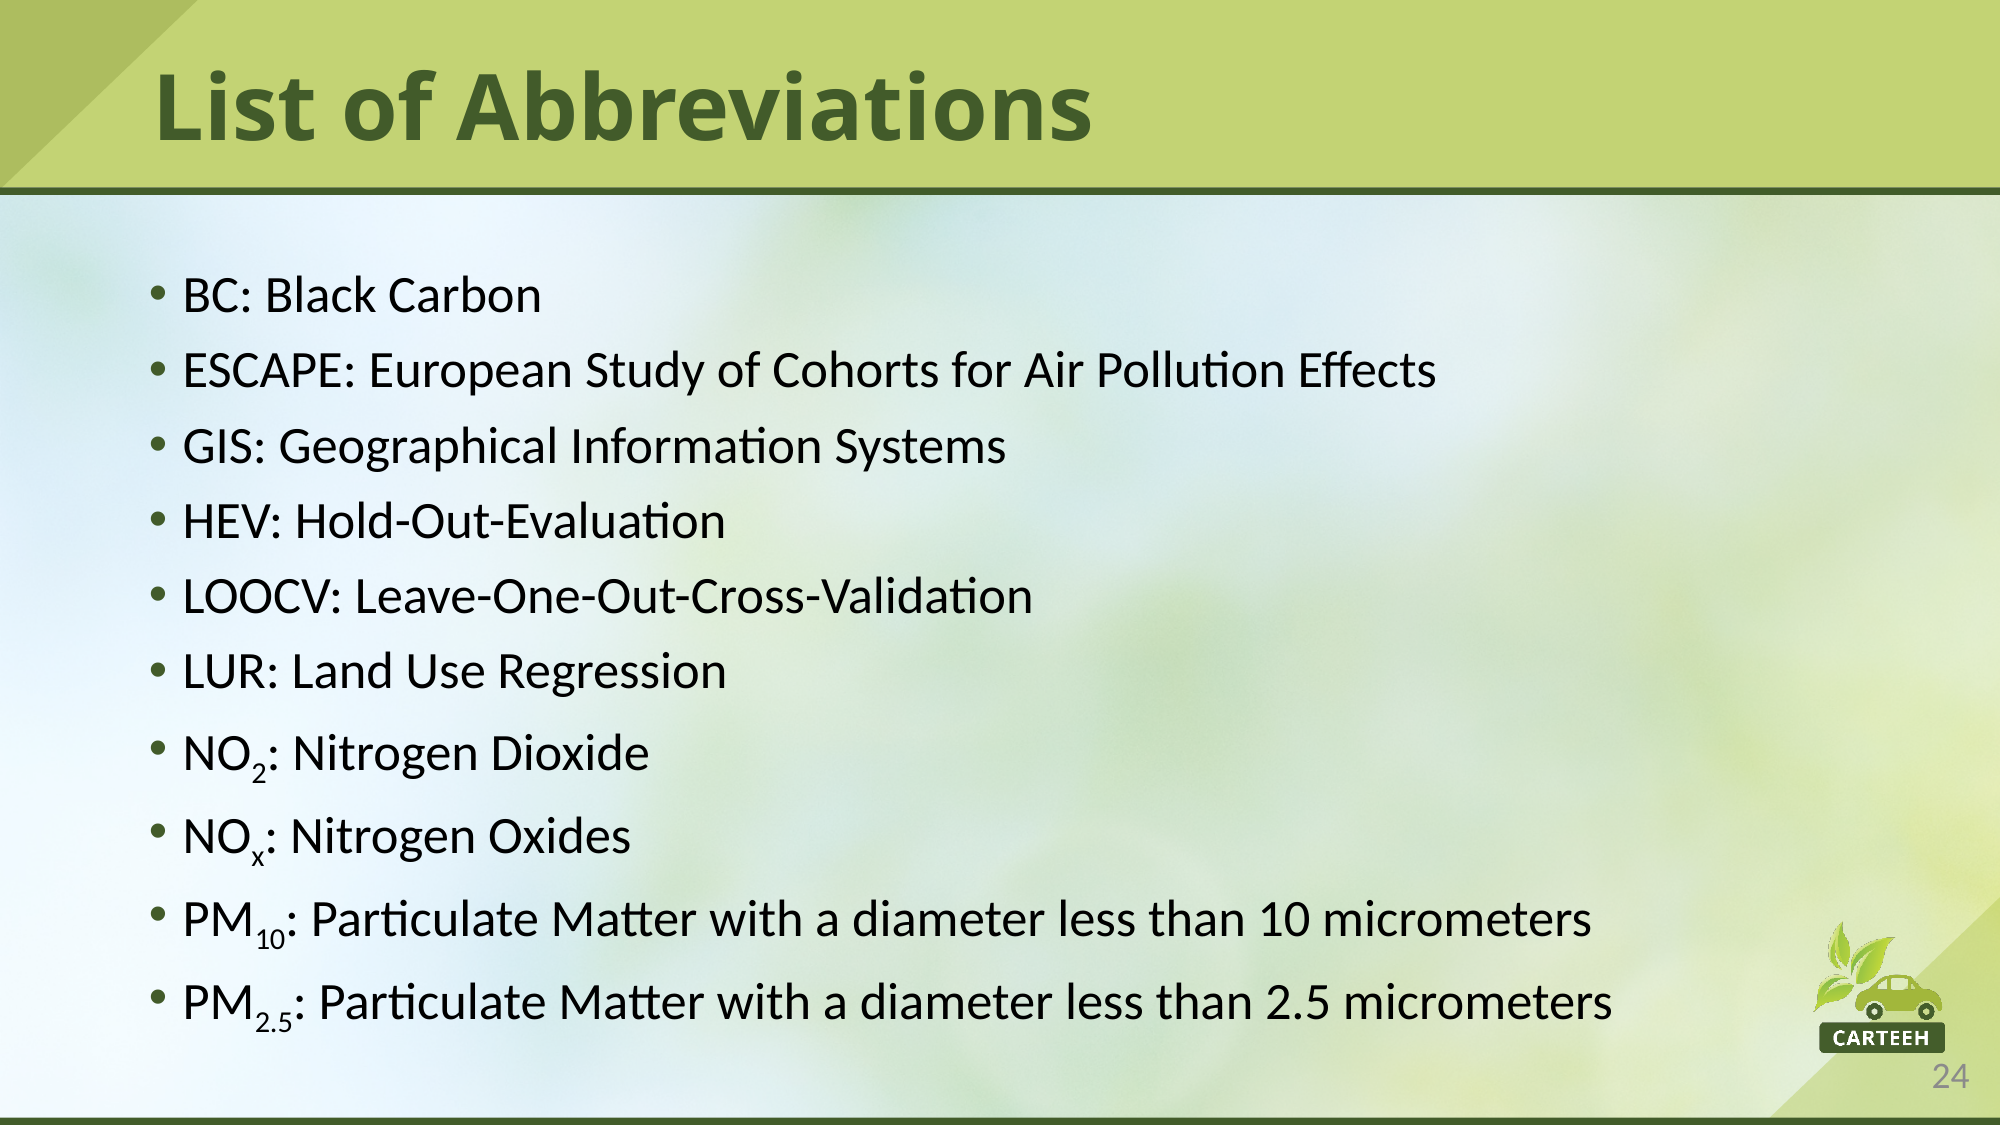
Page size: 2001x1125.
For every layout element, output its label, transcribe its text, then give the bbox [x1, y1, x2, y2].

title List of Abbreviations [137, 34, 2000, 188]
list BC: Black Carbon ESCAPE: European Study of Cohorts for Air Pollution Effects GIS: Geographical Information Systems HEV: Hold-Out-Evaluation LOOCV: Leave-One-Out-Cross-Validation LUR: Land Use Regression NO2: Nitrogen Dioxide NOx: Nitrogen Oxides PM10: Particulate Matter with a diameter less than 10 micrometers PM2.5: Particulate Matter with a diameter less than 2.5 micrometers [133, 260, 1859, 1043]
picture [1813, 920, 1945, 1053]
